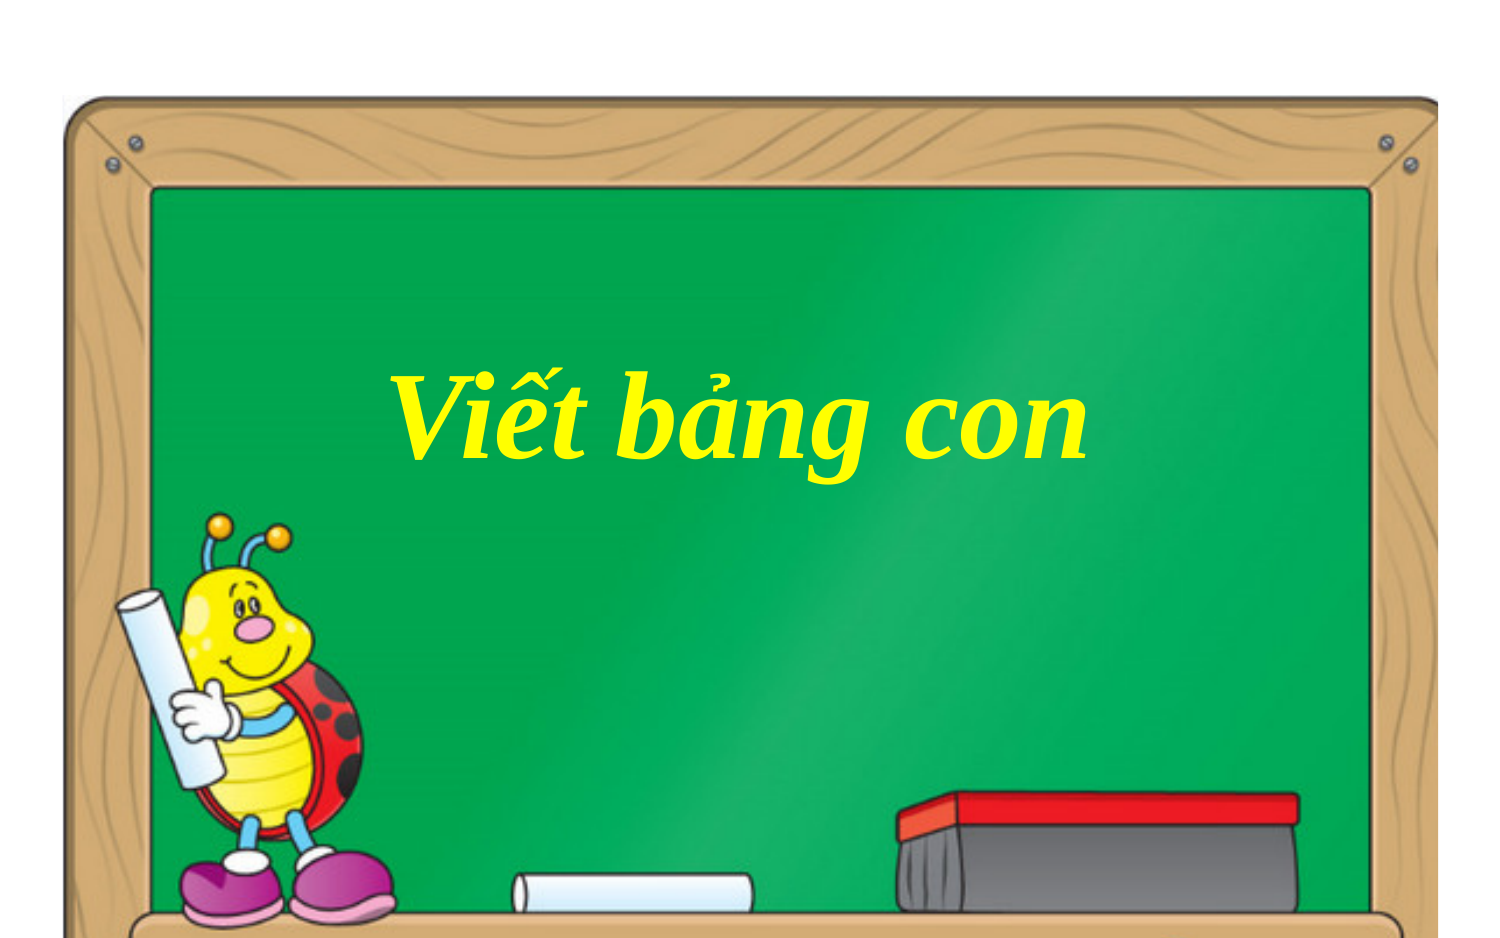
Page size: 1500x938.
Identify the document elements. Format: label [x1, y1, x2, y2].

picture [62, 95, 1439, 938]
